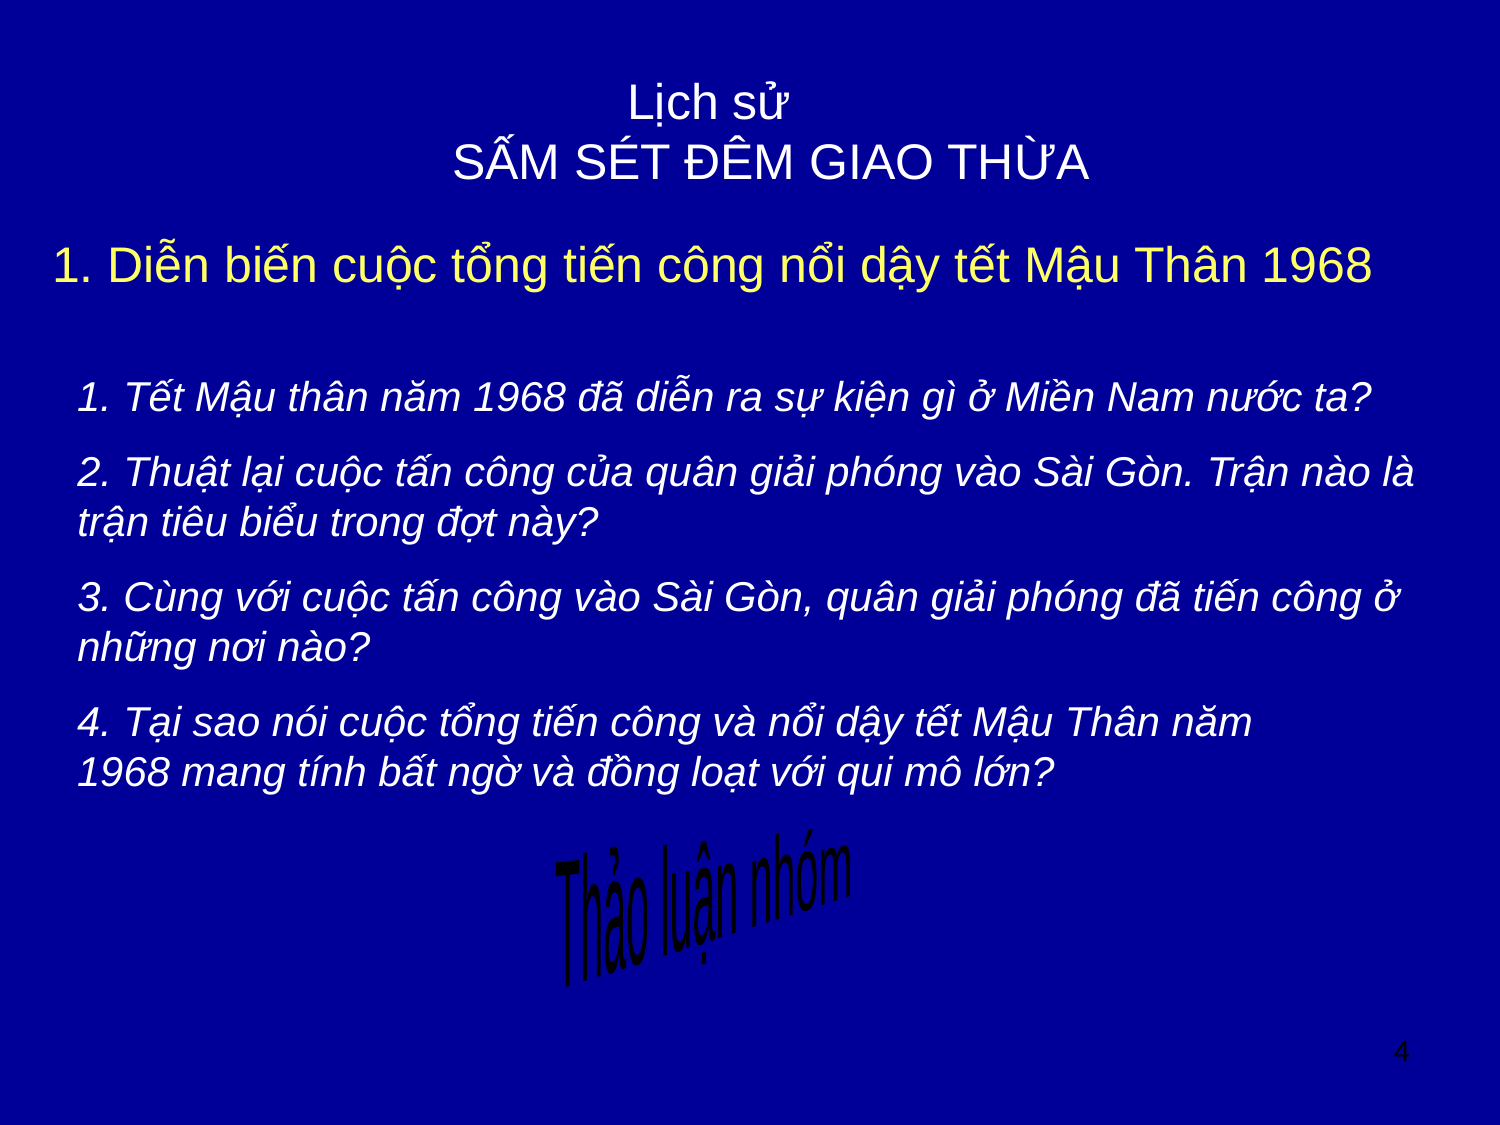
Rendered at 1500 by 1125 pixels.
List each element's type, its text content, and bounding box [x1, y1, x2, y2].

text_box SẤM SÉT ĐÊM GIAO THỪA [437, 122, 1163, 198]
slide_number 4 [1074, 1024, 1426, 1103]
text_box 4. Tại sao nói cuộc tổng tiến công và nổi dậy tết Mậu Thân năm 1968 mang tính bất ngờ và đồng loạt với qui mô lớn? [62, 687, 1338, 803]
text_box 1. Diễn biến cuộc tổng tiến công nổi dậy tết Mậu Thân 1968 [37, 224, 1438, 300]
text_box 2. Thuật lại cuộc tấn công của quân giải phóng vào Sài Gòn. Trận nào là trận tiêu biểu trong đợt này? [62, 437, 1438, 553]
text_box 1. Tết Mậu thân năm 1968 đã diễn ra sự kiện gì ở Miền Nam nước ta? [62, 362, 1413, 428]
text_box 3. Cùng với cuộc tấn công vào Sài Gòn, quân giải phóng đã tiến công ở những nơi nào? [62, 562, 1438, 678]
text_box Lịch sử [612, 62, 900, 122]
